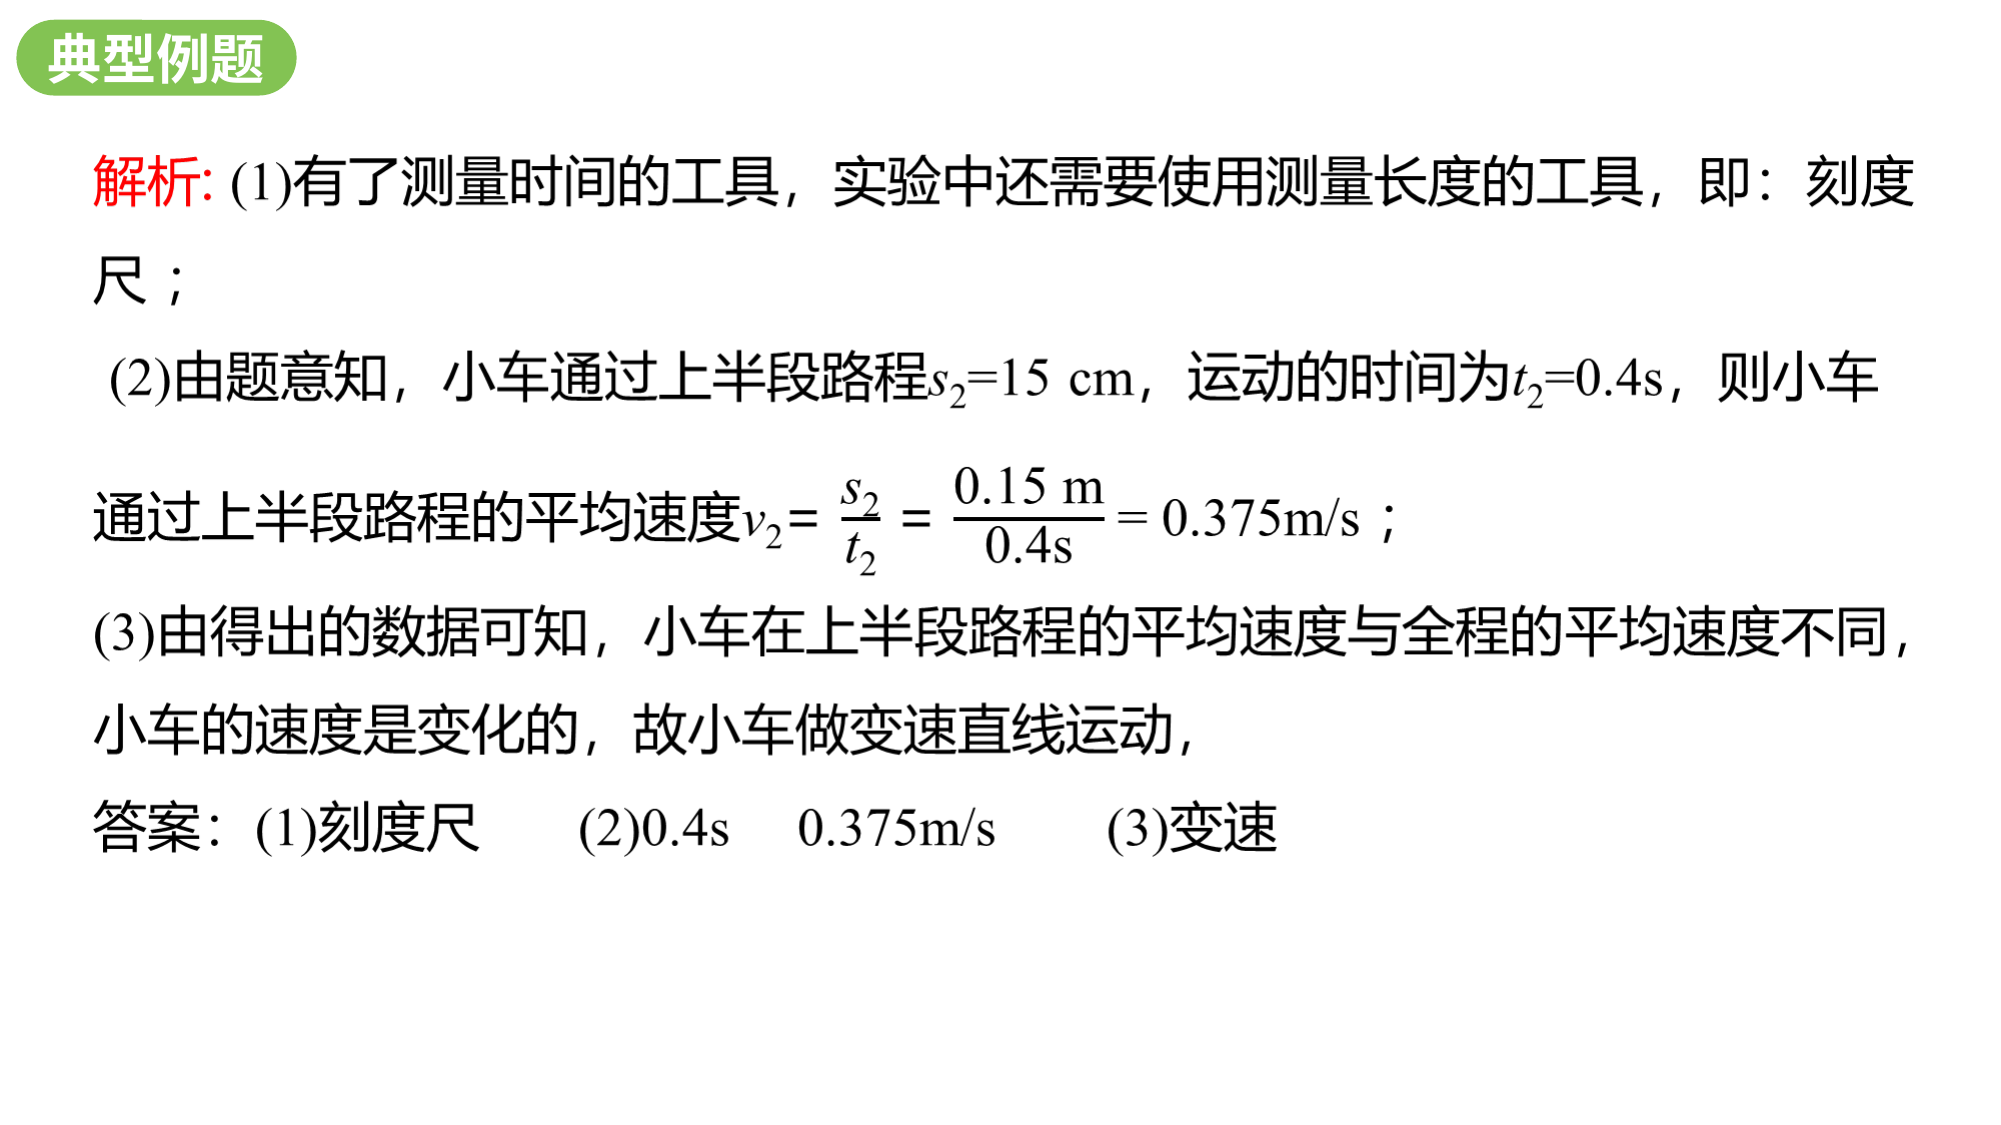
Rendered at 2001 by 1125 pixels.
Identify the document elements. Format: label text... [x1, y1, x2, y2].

text_box 典型例题 [15, 18, 298, 97]
text_box [78, 119, 1952, 884]
